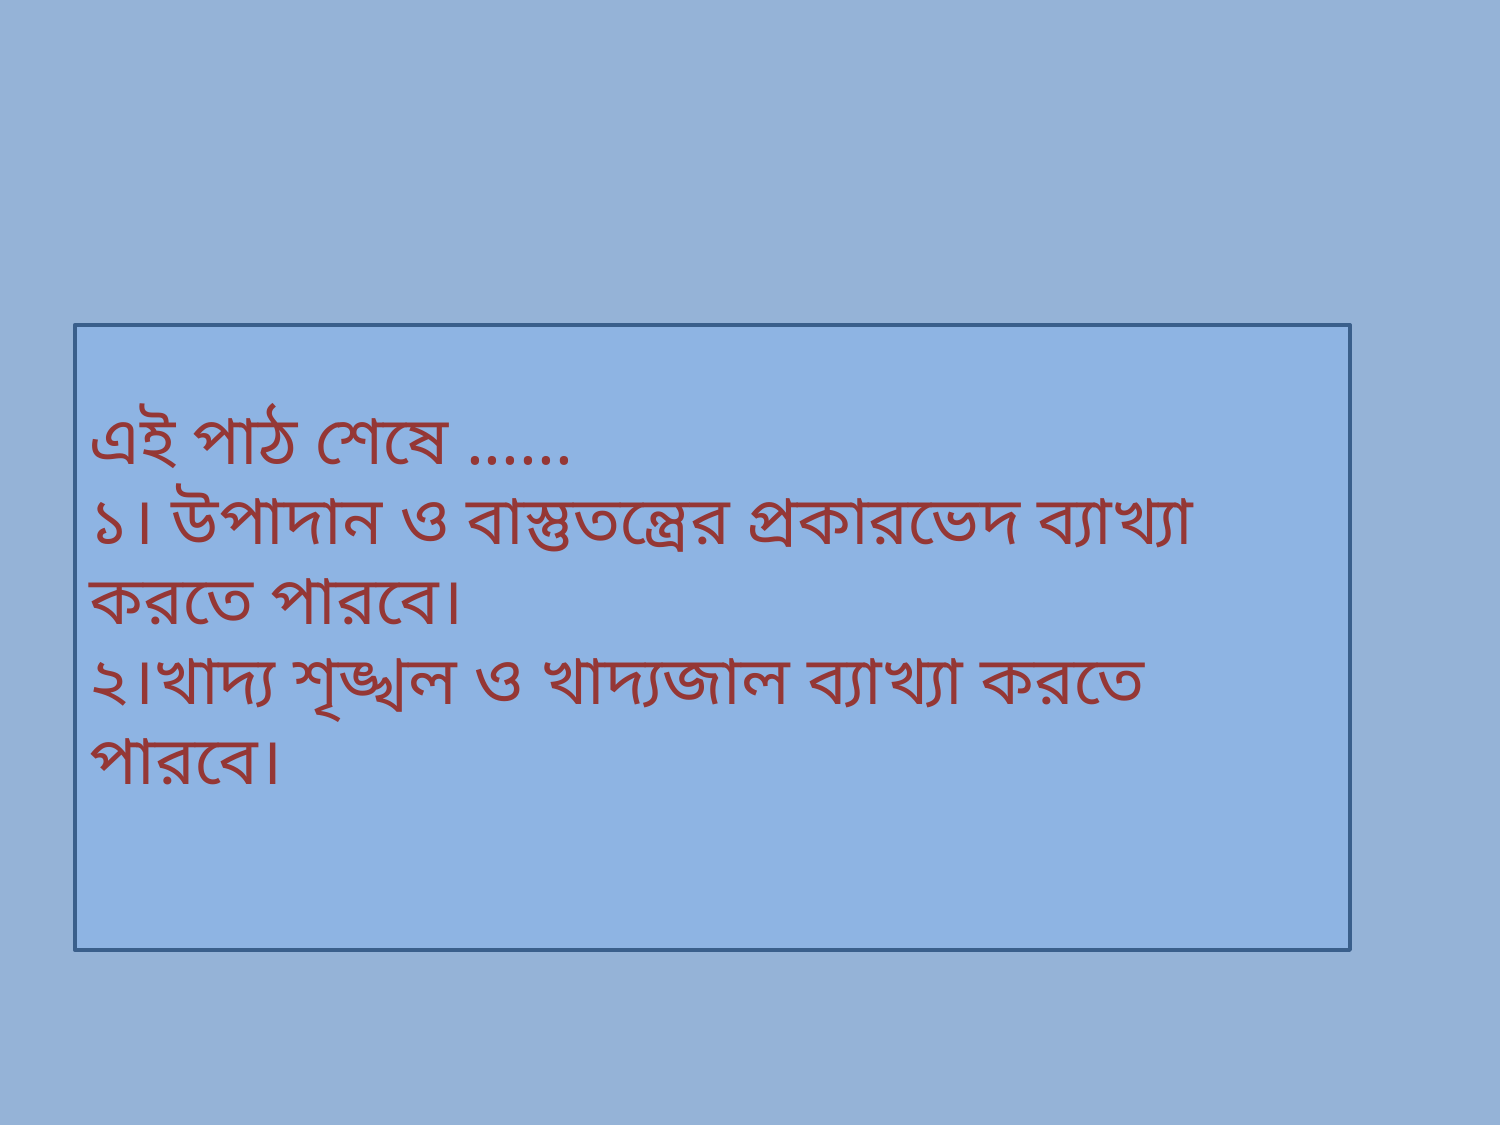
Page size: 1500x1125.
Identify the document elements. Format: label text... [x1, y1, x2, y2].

text_box এই পাঠ শেষে ...... ১। উপাদান ও বাস্তুতন্ত্রের প্রকারভেদ ব্যাখ্যা করতে পারবে। ২।খাদ্য শৃঙ্খল ও খাদ্যজাল ব্যাখ্যা করতে পারবে। [73, 323, 1352, 952]
